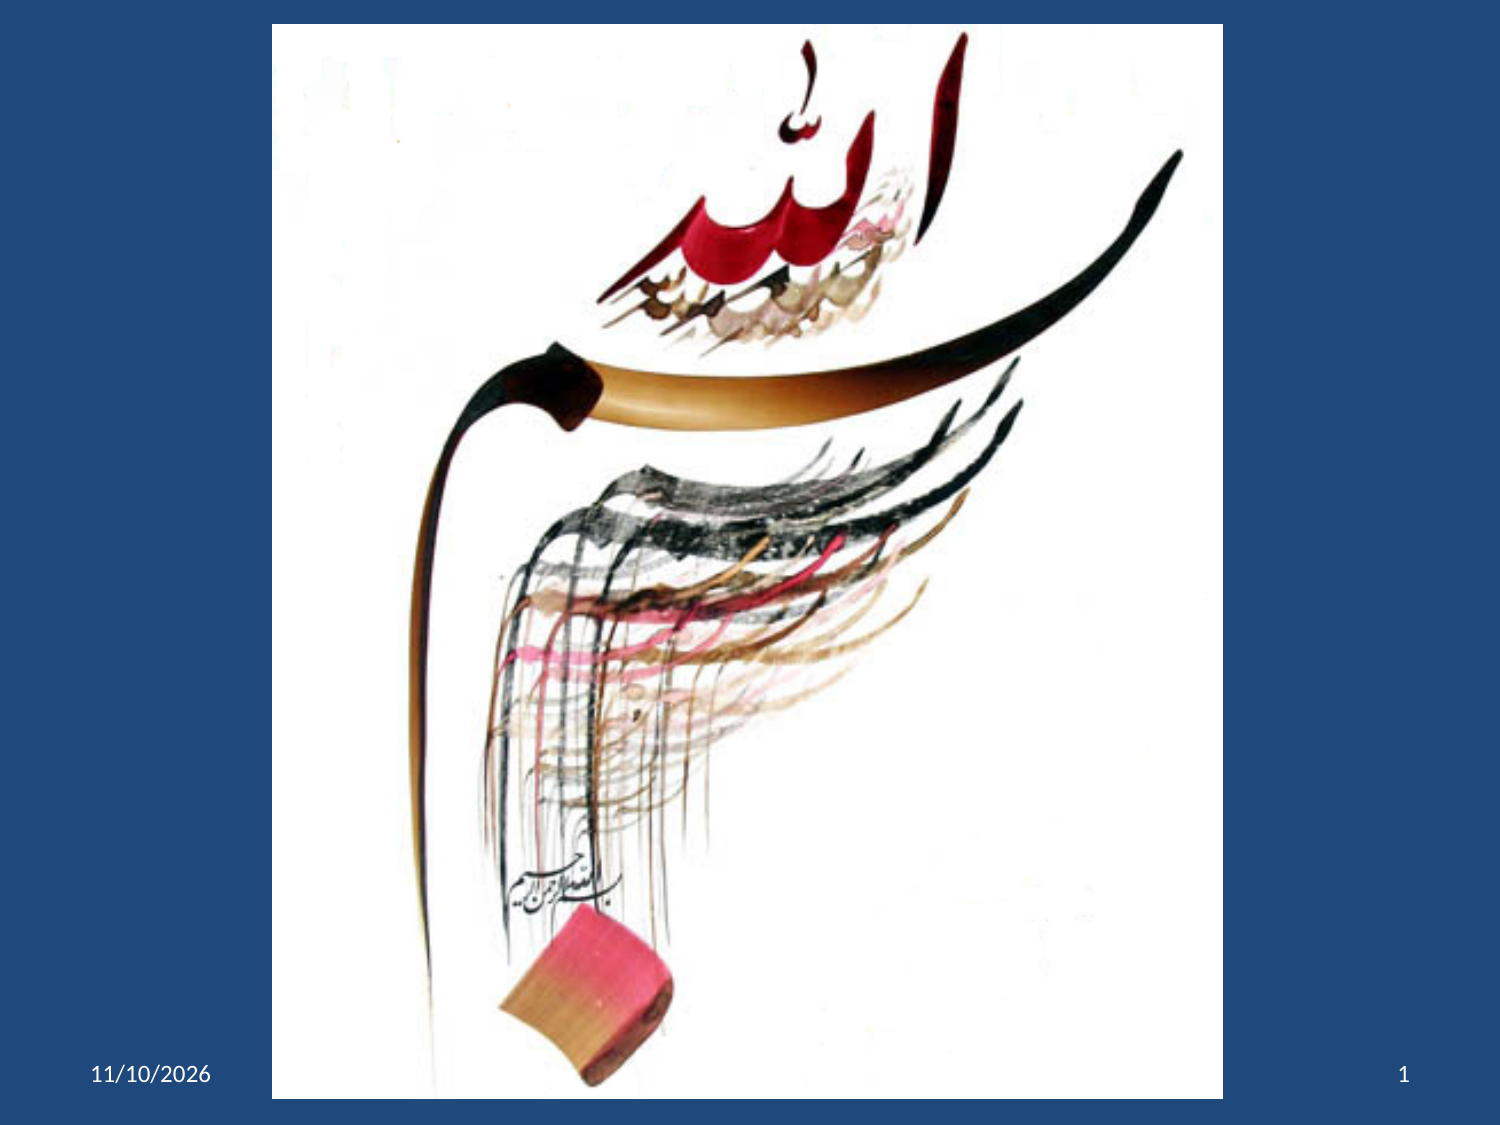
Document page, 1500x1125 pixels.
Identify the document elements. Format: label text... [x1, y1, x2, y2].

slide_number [75, 1042, 267, 1103]
picture [271, 24, 1223, 1100]
slide_number 1 [1225, 1042, 1425, 1103]
